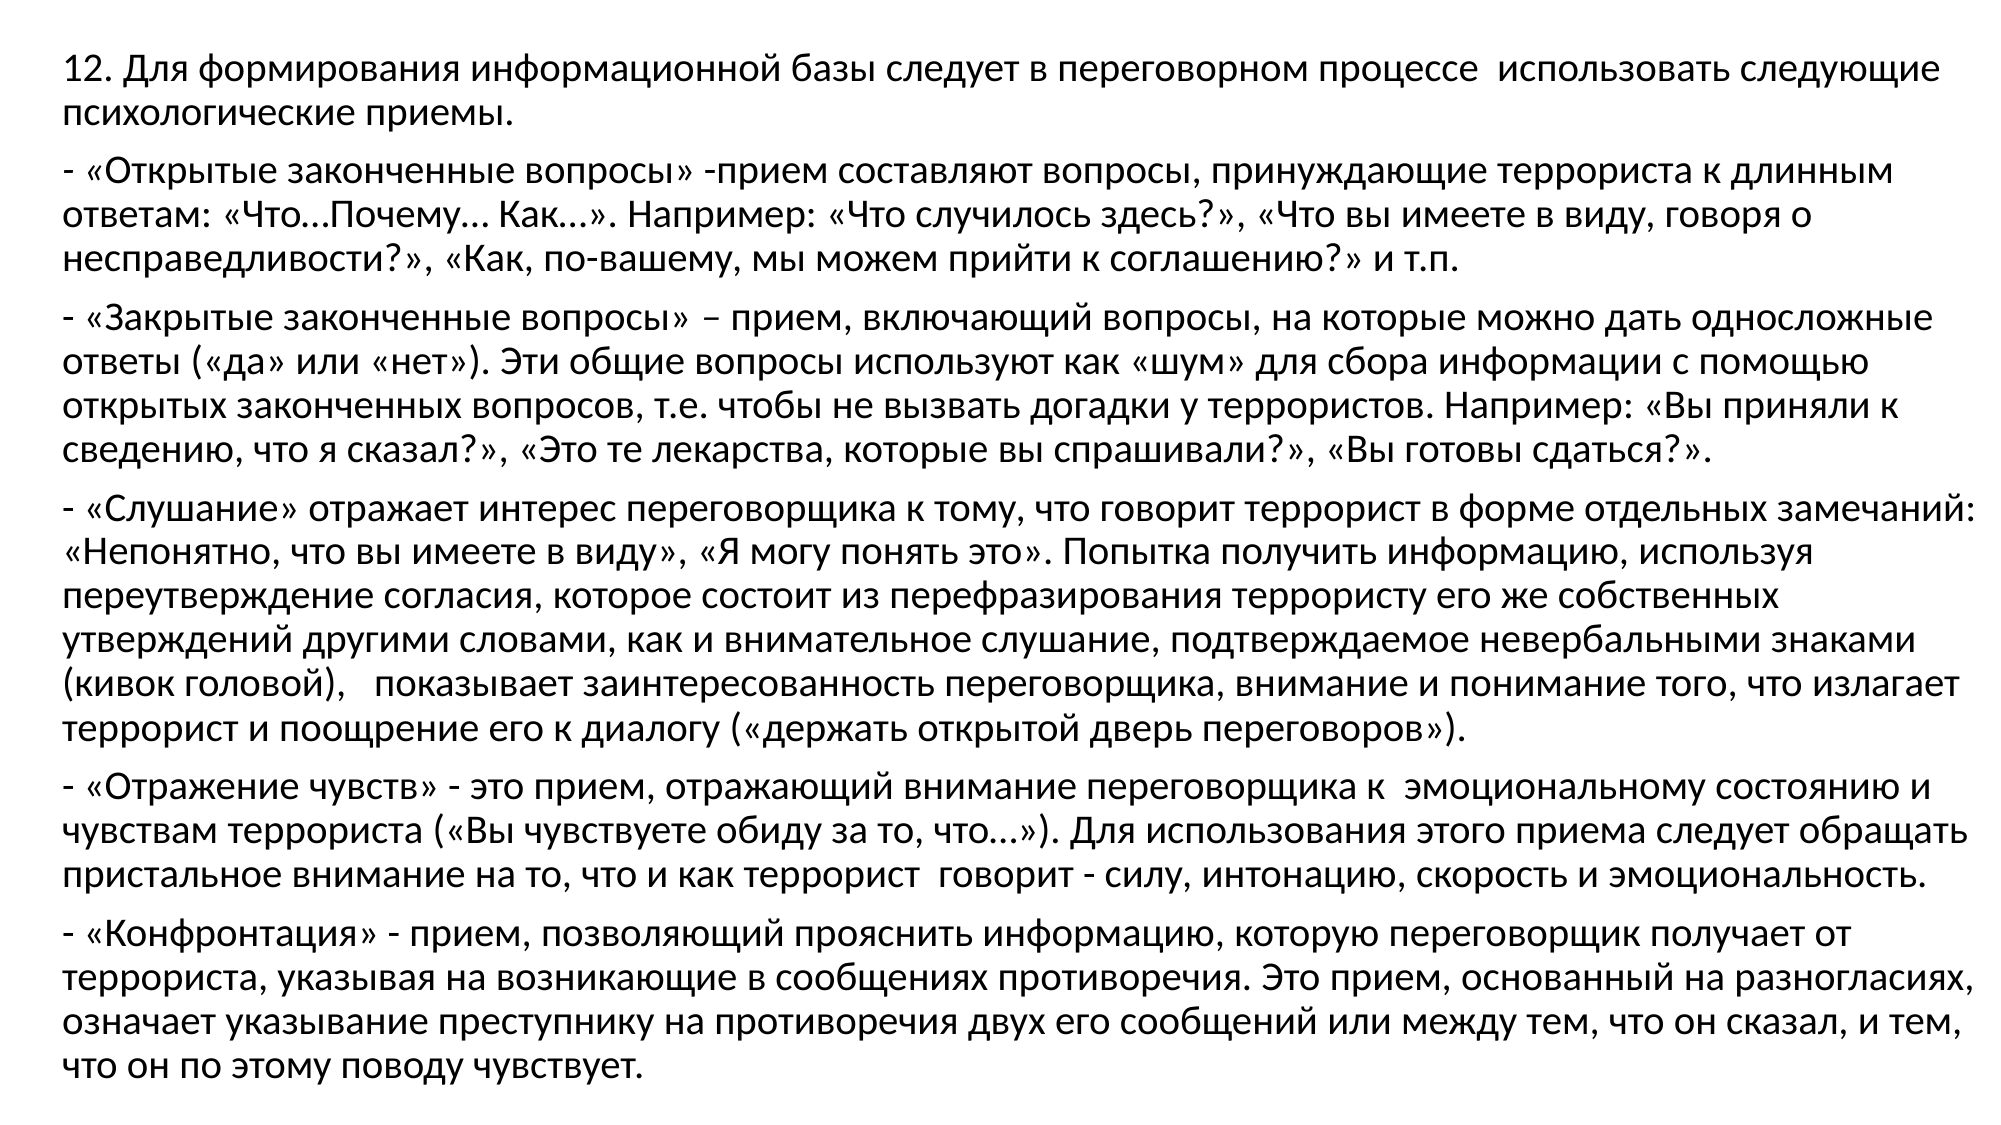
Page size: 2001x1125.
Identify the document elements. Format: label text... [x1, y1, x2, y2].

list 12. Для формирования информационной базы следует в переговорном процессе использовать следующие психологические приемы. - «Открытые законченные вопросы» -прием составляют вопросы, принуждающие террориста к длинным ответам: «Что…Почему… Как…». Например: «Что случилось здесь?», «Что вы имеете в виду, говоря о несправедливости?», «Как, по-вашему, мы можем прийти к соглашению?» и т.п. - «Закрытые законченные вопросы» – прием, включающий вопросы, на которые можно дать односложные ответы («да» или «нет»). Эти общие вопросы используют как «шум» для сбора информации с помощью открытых законченных вопросов, т.е. чтобы не вызвать догадки у террористов. Например: «Вы приняли к сведению, что я сказал?», «Это те лекарства, которые вы спрашивали?», «Вы готовы сдаться?». - «Слушание» отражает интерес переговорщика к тому, что говорит террорист в форме отдельных замечаний: «Непонятно, что вы имеете в виду», «Я могу понять это». Попытка получить информацию, используя переутверждение согласия, которое состоит из перефразирования террористу его же собственных утверждений другими словами, как и внимательное слушание, подтверждаемое невербальными знаками (кивок головой), показывает заинтересованность переговорщика, внимание и понимание того, что излагает террорист и поощрение его к диалогу («держать открытой дверь переговоров»). - «Отражение чувств» - это прием, отражающий внимание переговорщика к эмоциональному состоянию и чувствам террориста («Вы чувствуете обиду за то, что…»). Для использования этого приема следует обращать пристальное внимание на то, что и как террорист говорит - силу, интонацию, скорость и эмоциональность. - «Конфронтация» - прием, позволяющий прояснить информацию, которую переговорщик получает от террориста, указывая на возникающие в сообщениях противоречия. Это прием, основанный на разногласиях, означает указывание преступнику на противоречия двух его сообщений или между тем, что он сказал, и тем, что он по этому поводу чувствует. [47, 38, 2000, 1125]
